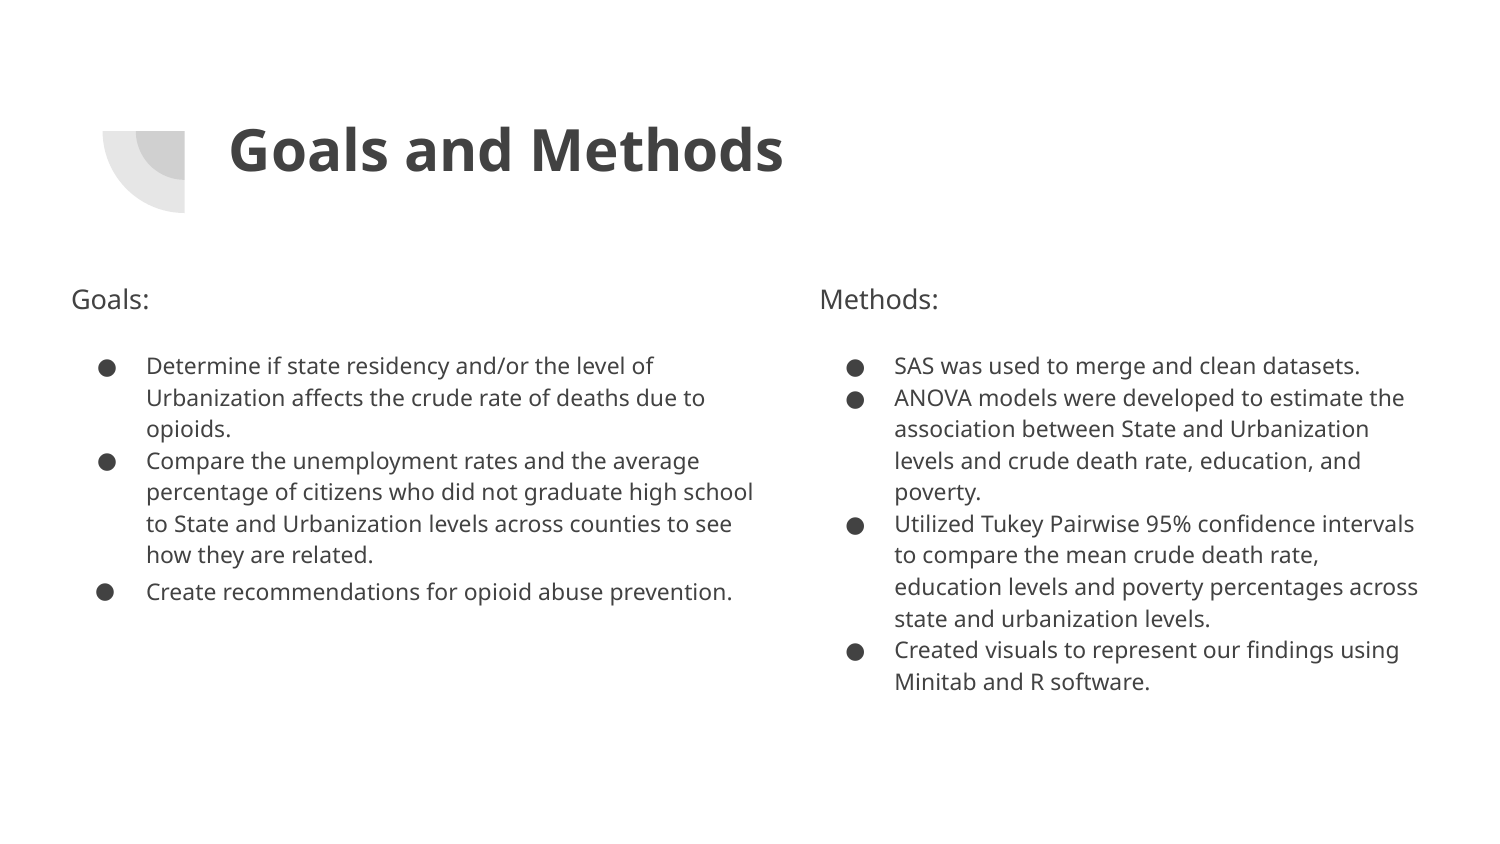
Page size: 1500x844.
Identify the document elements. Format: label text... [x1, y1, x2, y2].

title Goals and Methods [213, 98, 1368, 263]
list Methods: SAS was used to merge and clean datasets. ANOVA models were developed to estimate the association between State and Urbanization levels and crude death rate, education, and poverty. Utilized Tukey Pairwise 95% confidence intervals to compare the mean crude death rate, education levels and poverty percentages across state and urbanization levels. Created visuals to represent our findings using Minitab and R software. [804, 262, 1449, 805]
list Goals: Determine if state residency and/or the level of Urbanization affects the crude rate of deaths due to opioids. Compare the unemployment rates and the average percentage of citizens who did not graduate high school to State and Urbanization levels across counties to see how they are related. Create recommendations for opioid abuse prevention. [56, 262, 777, 805]
